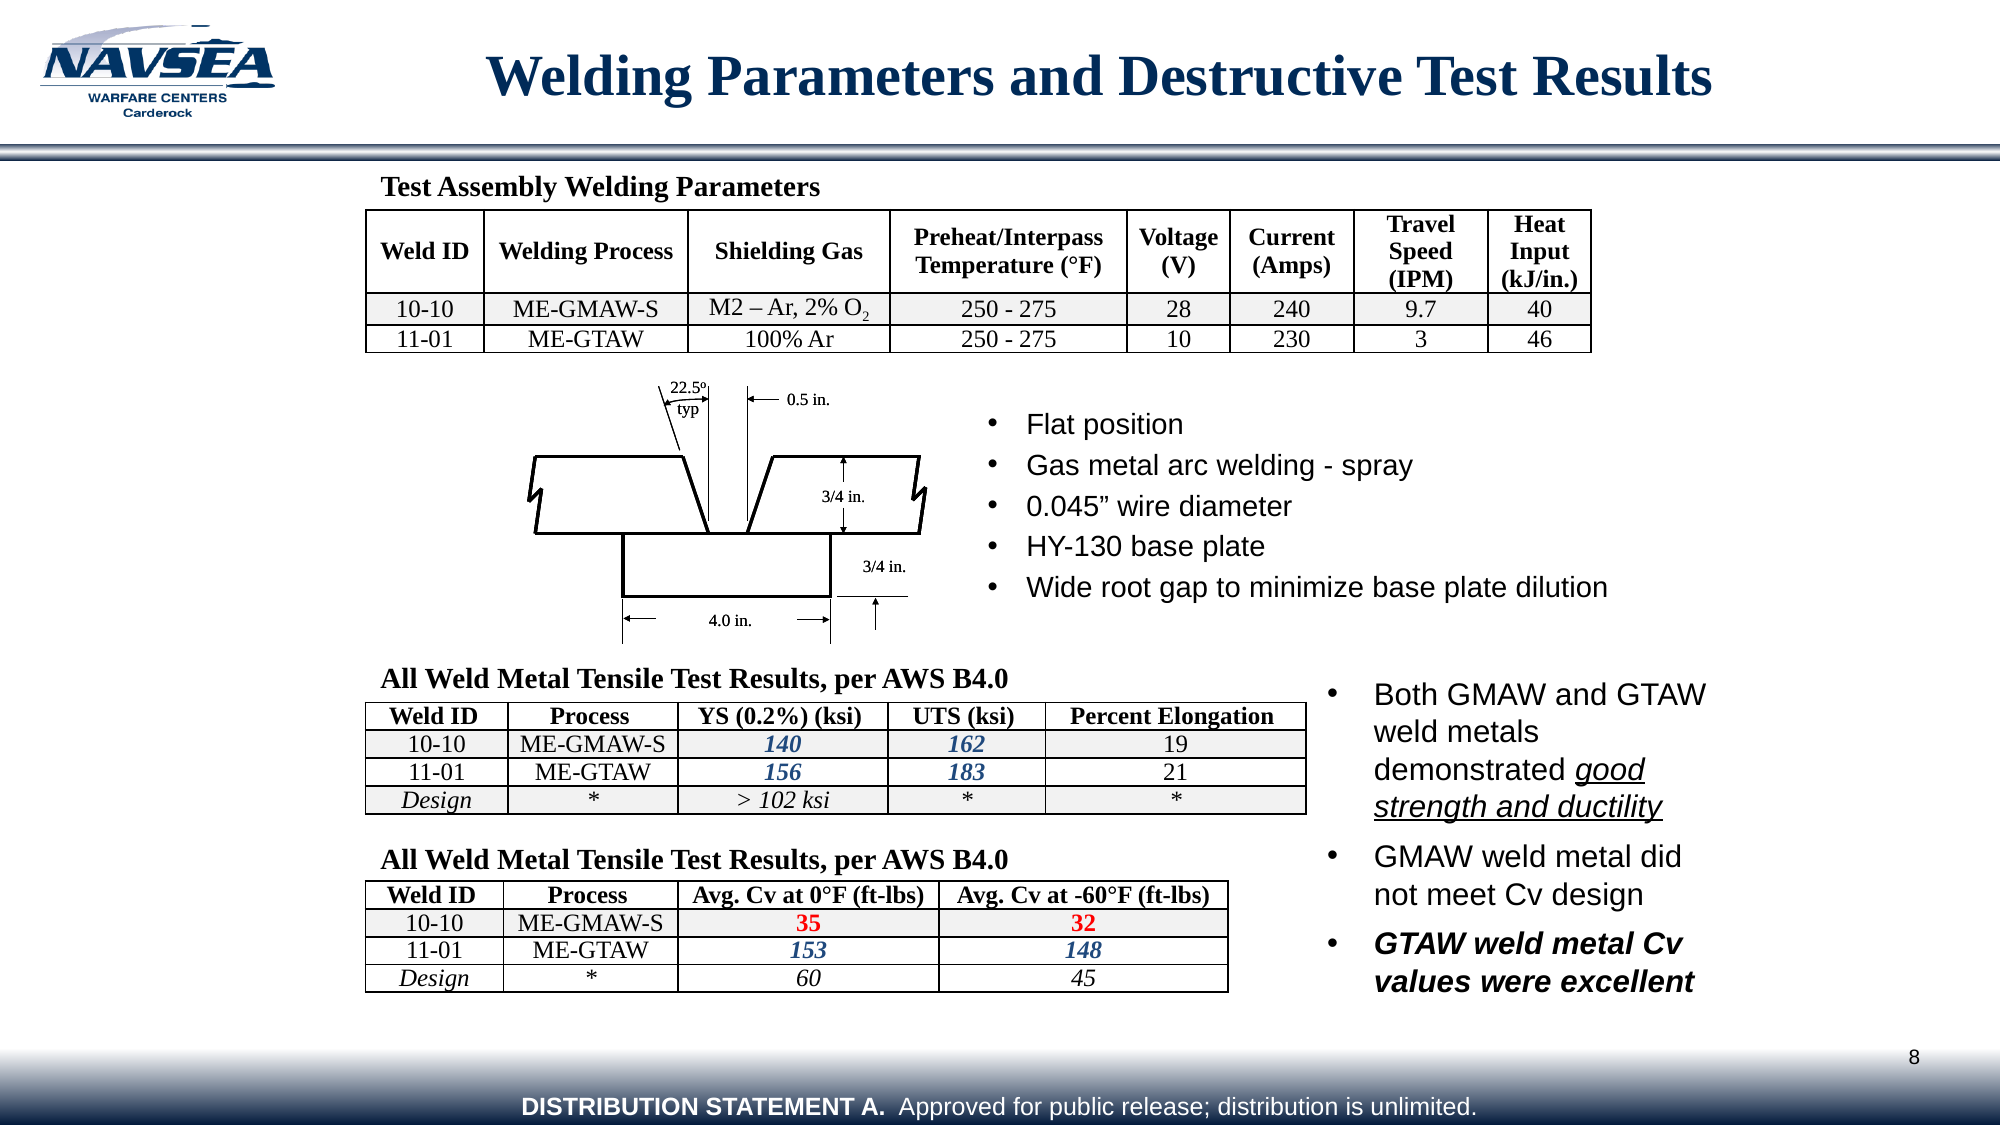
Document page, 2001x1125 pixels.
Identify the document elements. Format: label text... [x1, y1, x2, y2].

text_box All Weld Metal Tensile Test Results, per AWS B4.0 [365, 651, 1116, 702]
table_header Weld ID [366, 883, 503, 908]
text_box All Weld Metal Tensile Test Results, per AWS B4.0 [365, 832, 1116, 883]
table_header Avg. Cv at 0°F (ft-lbs) [679, 883, 938, 908]
table_cell 250 - 275 [891, 294, 1126, 324]
table_cell 11-01 [366, 759, 507, 785]
table_header Shielding Gas [689, 211, 889, 292]
table_cell 11-01 [367, 326, 483, 352]
table_cell > 102 ksi [679, 787, 887, 813]
table_cell 11-01 [366, 938, 503, 964]
picture [40, 23, 275, 117]
slide_number 8 [1518, 1035, 1935, 1111]
table_cell 32 [940, 910, 1227, 936]
table_cell M2 – Ar, 2% O2 [689, 294, 889, 324]
table_cell 60 [679, 965, 938, 991]
table_header Current (Amps) [1231, 211, 1353, 292]
text_box Welding Parameters and Destructive Test Results [437, 2, 1763, 149]
table_header Percent Elongation [1046, 703, 1305, 729]
table_cell 100% Ar [689, 326, 889, 352]
table_header Avg. Cv at -60°F (ft-lbs) [940, 882, 1227, 908]
table_cell 40 [1489, 294, 1590, 324]
table_header Process [509, 703, 677, 729]
table_header YS (0.2%) (ksi) [679, 703, 887, 729]
table_cell 28 [1128, 294, 1229, 324]
table_cell 140 [679, 731, 887, 757]
table_header Voltage (V) [1128, 211, 1229, 292]
table_cell 10-10 [366, 731, 507, 757]
table_cell * [1046, 787, 1305, 813]
table_header Travel Speed (IPM) [1355, 211, 1487, 292]
table_cell Design [366, 965, 503, 991]
table_cell 10-10 [367, 294, 483, 324]
table_header Heat Input (kJ/in.) [1489, 211, 1590, 292]
table_header Preheat/Interpass Temperature (°F) [891, 211, 1126, 292]
table_cell 35 [679, 910, 938, 936]
table_cell 3 [1355, 326, 1487, 352]
table_cell 148 [940, 938, 1227, 964]
table_cell ME-GTAW [485, 326, 687, 352]
table_header Weld ID [367, 211, 483, 292]
table_cell Design [366, 787, 507, 813]
table_cell 10-10 [366, 910, 503, 936]
table_cell 153 [679, 938, 938, 964]
table_cell 240 [1231, 294, 1353, 324]
table_cell 10 [1128, 326, 1229, 352]
table_cell * [889, 787, 1045, 813]
table_cell ME-GTAW [504, 938, 677, 964]
text_box Flat position Gas metal arc welding - spray 0.045” wire diameter HY-130 base plate Wide root gap to minimize base plate dilution [972, 397, 1750, 624]
table_cell 156 [679, 759, 887, 785]
table_header UTS (ksi) [889, 703, 1045, 729]
text_box Both GMAW and GTAW weld metals demonstrated good strength and ductility GMAW weld metal did not meet Cv design GTAW weld metal Cv values were excellent [1312, 666, 1737, 1006]
table_cell 46 [1489, 326, 1590, 352]
picture [526, 373, 935, 646]
table_cell 19 [1046, 731, 1305, 757]
table_cell 21 [1046, 759, 1305, 785]
table_header Welding Process [485, 211, 687, 292]
table_cell 183 [889, 759, 1045, 785]
table_cell ME-GMAW-S [485, 294, 687, 324]
table_cell 162 [889, 731, 1045, 757]
table_cell * [504, 965, 677, 991]
table_header Process [504, 883, 677, 908]
table_cell * [509, 787, 677, 813]
table_header Weld ID [366, 703, 507, 729]
table_cell 230 [1231, 326, 1353, 352]
table_cell 9.7 [1355, 294, 1487, 324]
table_cell 45 [940, 965, 1227, 991]
table_cell ME-GMAW-S [509, 731, 677, 757]
table_cell 250 - 275 [891, 326, 1126, 352]
text_box Test Assembly Welding Parameters [365, 159, 1116, 210]
table_cell ME-GMAW-S [504, 910, 677, 936]
table_cell ME-GTAW [509, 759, 677, 785]
